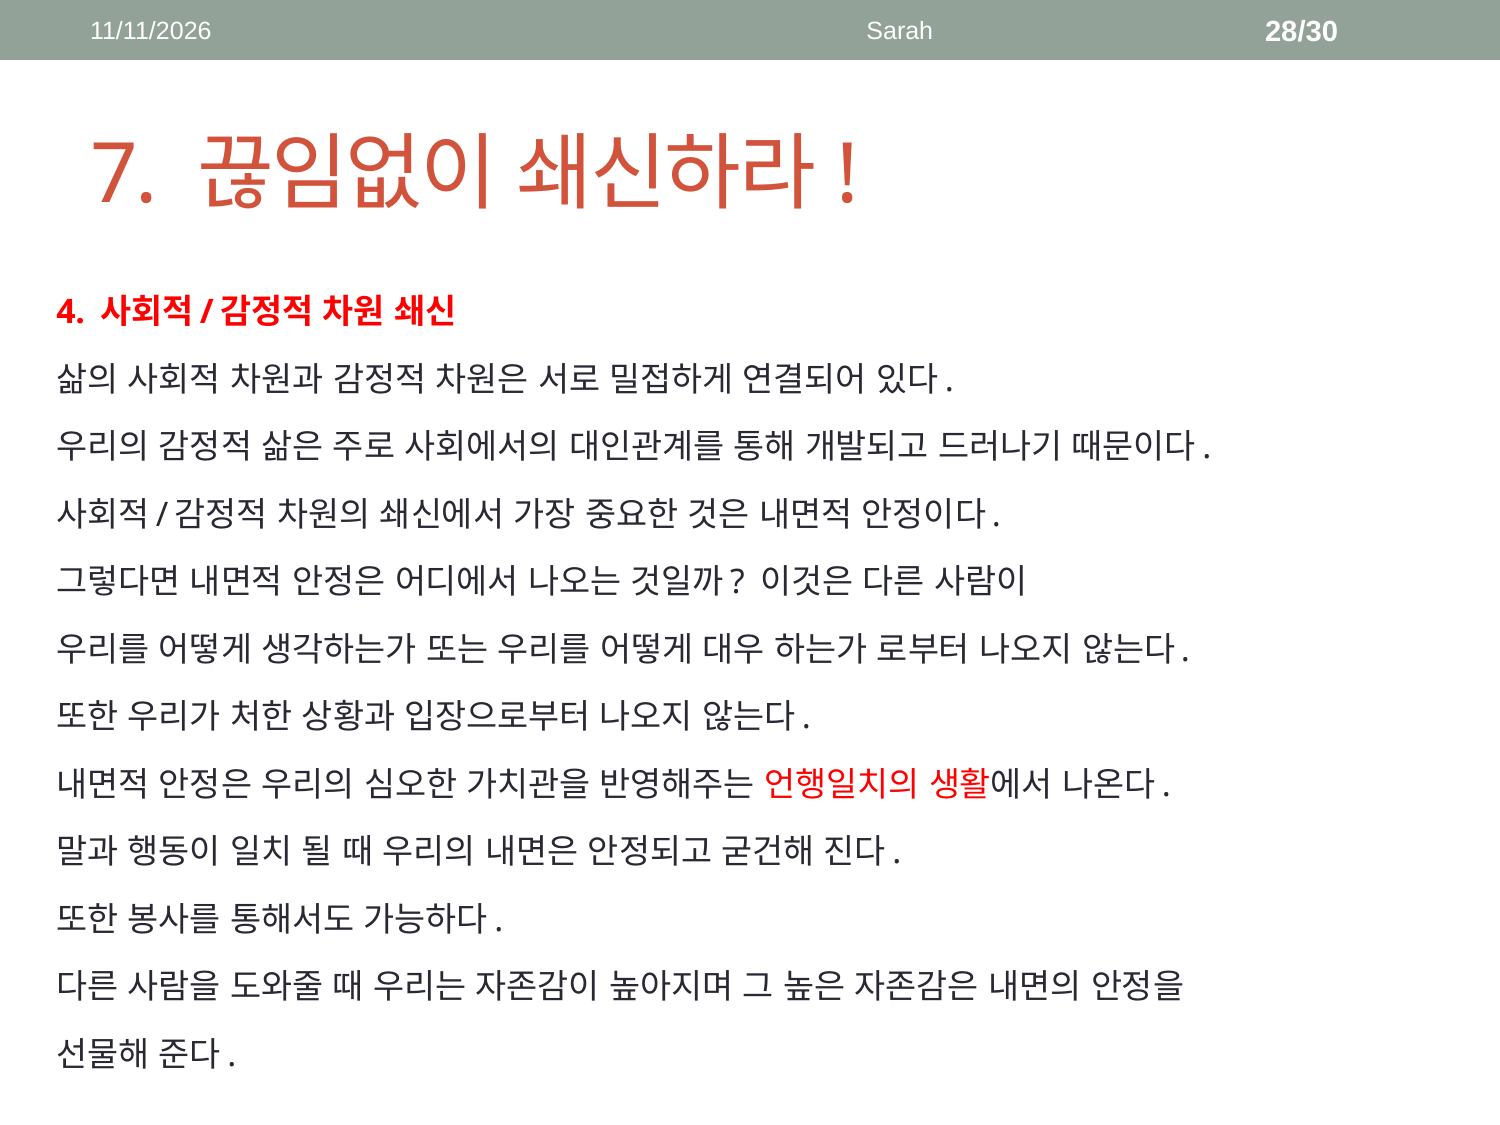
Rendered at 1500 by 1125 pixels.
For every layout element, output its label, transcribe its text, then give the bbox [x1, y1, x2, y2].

title 7. 끊임없이 쇄신하라! [75, 87, 1425, 250]
slide_number 28/30 [1250, 3, 1425, 57]
footer Sarah [562, 3, 1238, 57]
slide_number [75, 3, 550, 57]
list 4. 사회적/감정적 차원 쇄신 삶의 사회적 차원과 감정적 차원은 서로 밀접하게 연결되어 있다. 우리의 감정적 삶은 주로 사회에서의 대인관계를 통해 개발되고 드러나기 때문이다. 사회적/감정적 차원의 쇄신에서 가장 중요한 것은 내면적 안정이다. 그렇다면 내면적 안정은 어디에서 나오는 것일까? 이것은 다른 사람이 우리를 어떻게 생각하는가 또는 우리를 어떻게 대우 하는가 로부터 나오지 않는다. 또한 우리가 처한 상황과 입장으로부터 나오지 않는다. 내면적 안정은 우리의 심오한 가치관을 반영해주는 언행일치의 생활에서 나온다. 말과 행동이 일치 될 때 우리의 내면은 안정되고 굳건해 진다. 또한 봉사를 통해서도 가능하다. 다른 사람을 도와줄 때 우리는 자존감이 높아지며 그 높은 자존감은 내면의 안정을 선물해 준다. [41, 262, 1459, 1094]
